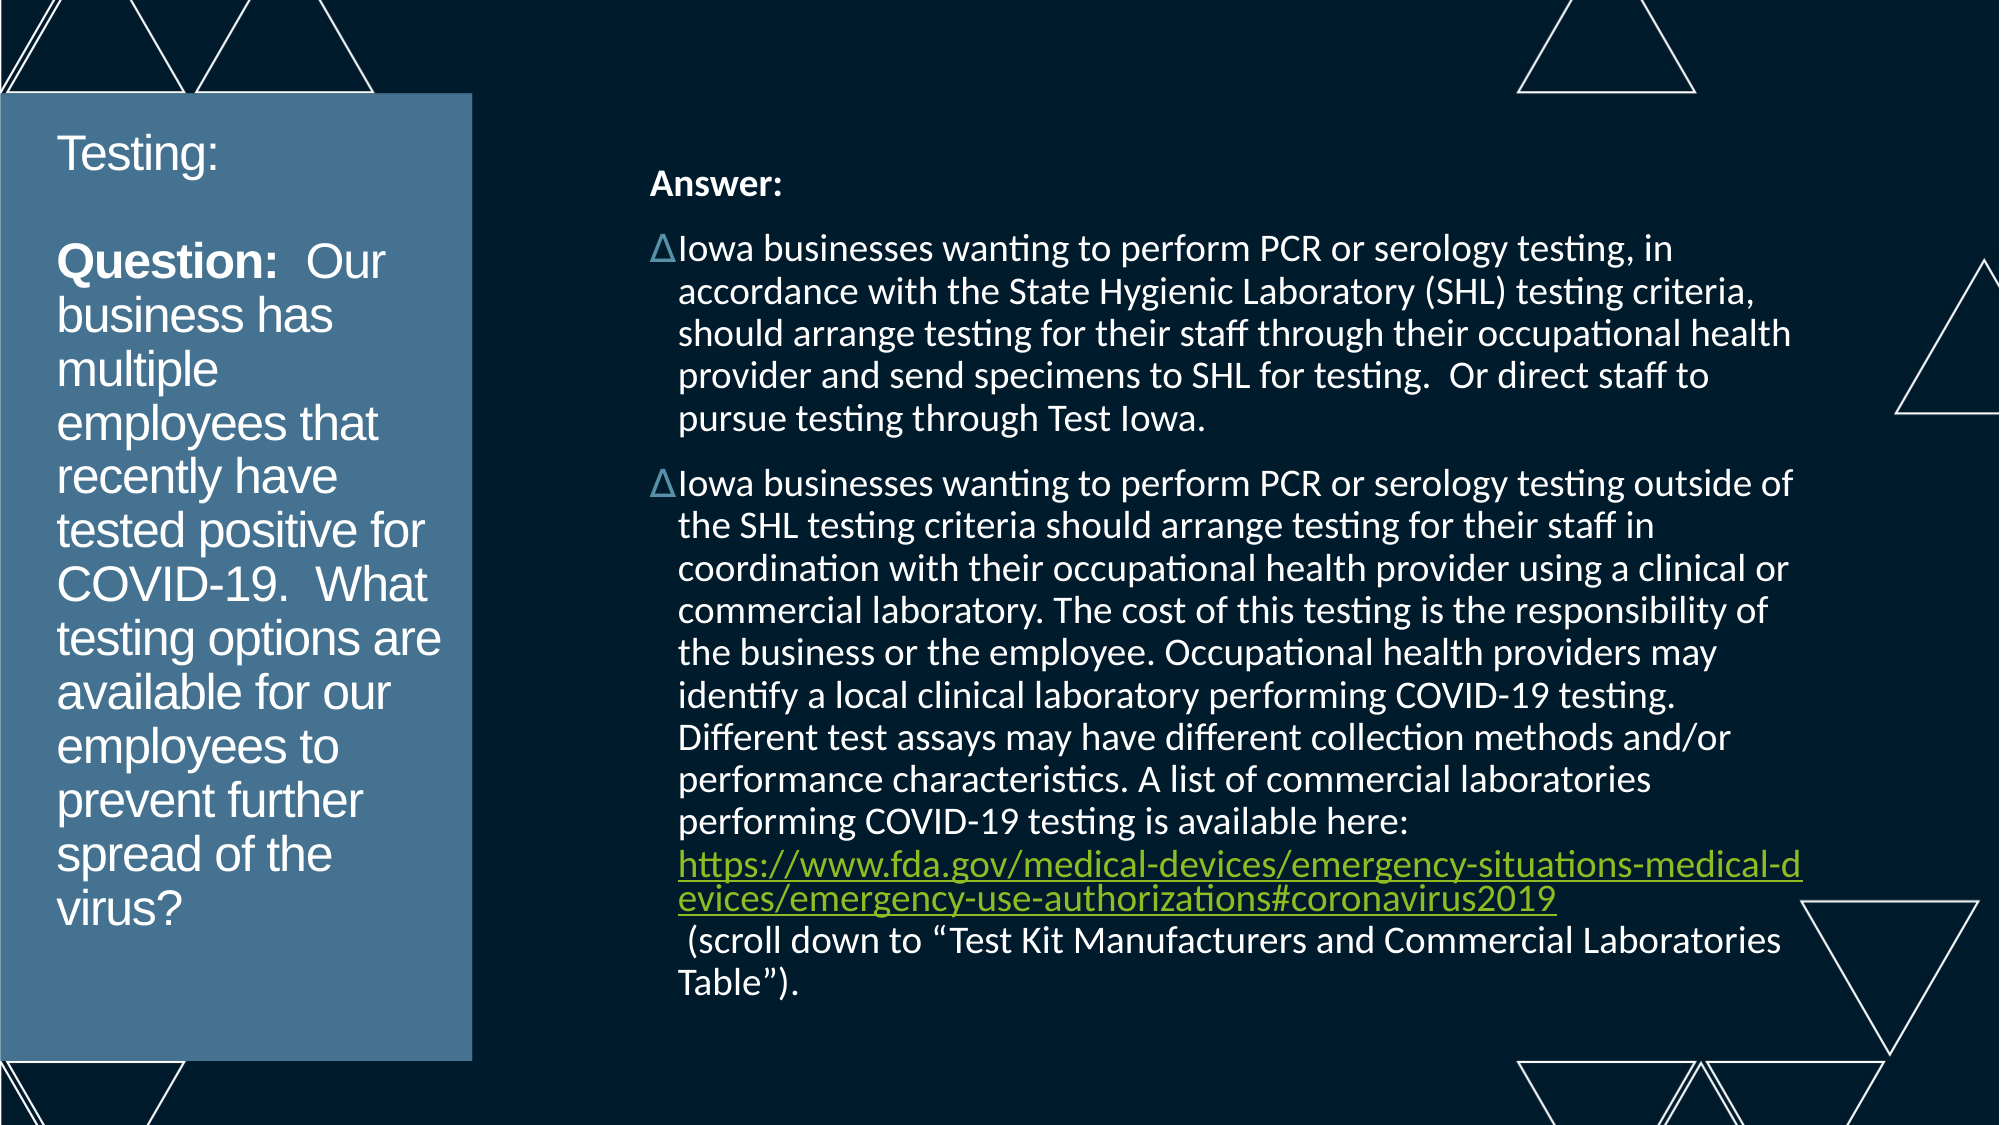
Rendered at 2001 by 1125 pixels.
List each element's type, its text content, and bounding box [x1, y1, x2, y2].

list Answer: Iowa businesses wanting to perform PCR or serology testing, in accordance with the State Hygienic Laboratory (SHL) testing criteria, should arrange testing for their staff through their occupational health provider and send specimens to SHL for testing. Or direct staff to pursue testing through Test Iowa. Iowa businesses wanting to perform PCR or serology testing outside of the SHL testing criteria should arrange testing for their staff in coordination with their occupational health provider using a clinical or commercial laboratory. The cost of this testing is the responsibility of the business or the employee. Occupational health providers may identify a local clinical laboratory performing COVID-19 testing. Different test assays may have different collection methods and/or performance characteristics. A list of commercial laboratories performing COVID-19 testing is available here: https://www.fda.gov/medical-devices/emergency-situations-medical-devices/emergency-use-authorizations#coronavirus2019 (scroll down to “Test Kit Manufacturers and Commercial Laboratories Table”). [634, 141, 1835, 982]
title Testing: Question: Our business has multiple employees that recently have tested positive for COVID-19. What testing options are available for our employees to prevent further spread of the virus? [41, 184, 472, 940]
picture [0, 0, 1999, 1125]
